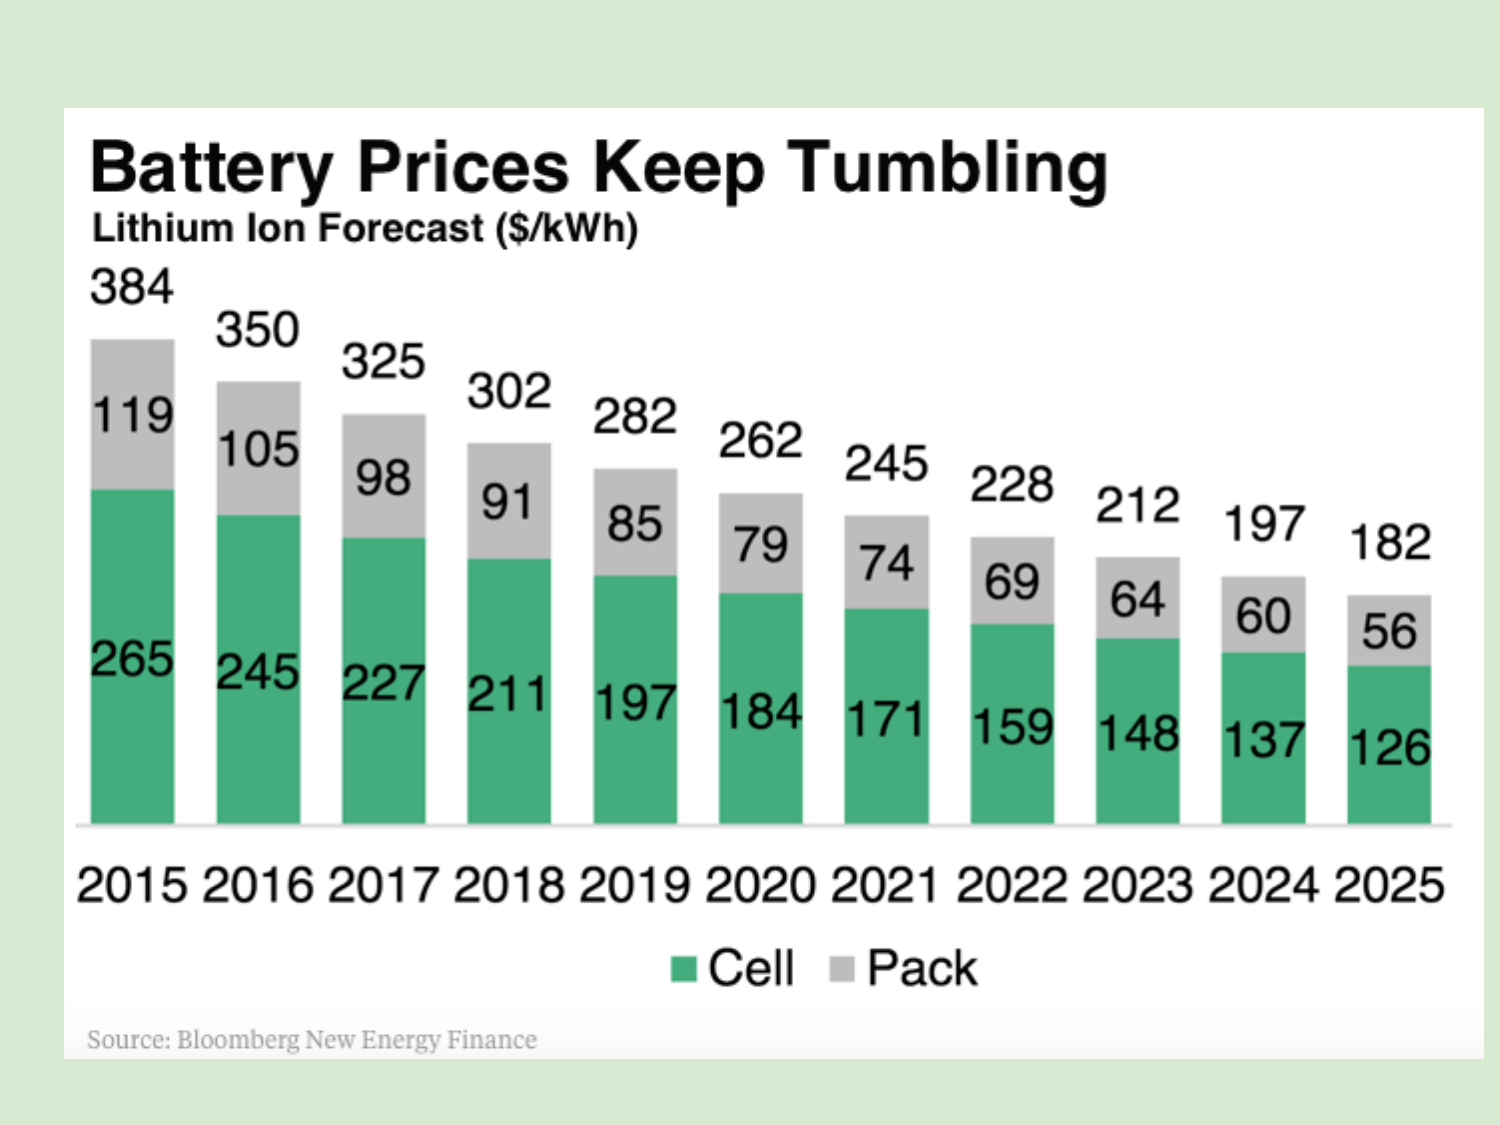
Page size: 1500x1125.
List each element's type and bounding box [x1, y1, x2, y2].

picture [64, 108, 1484, 1059]
